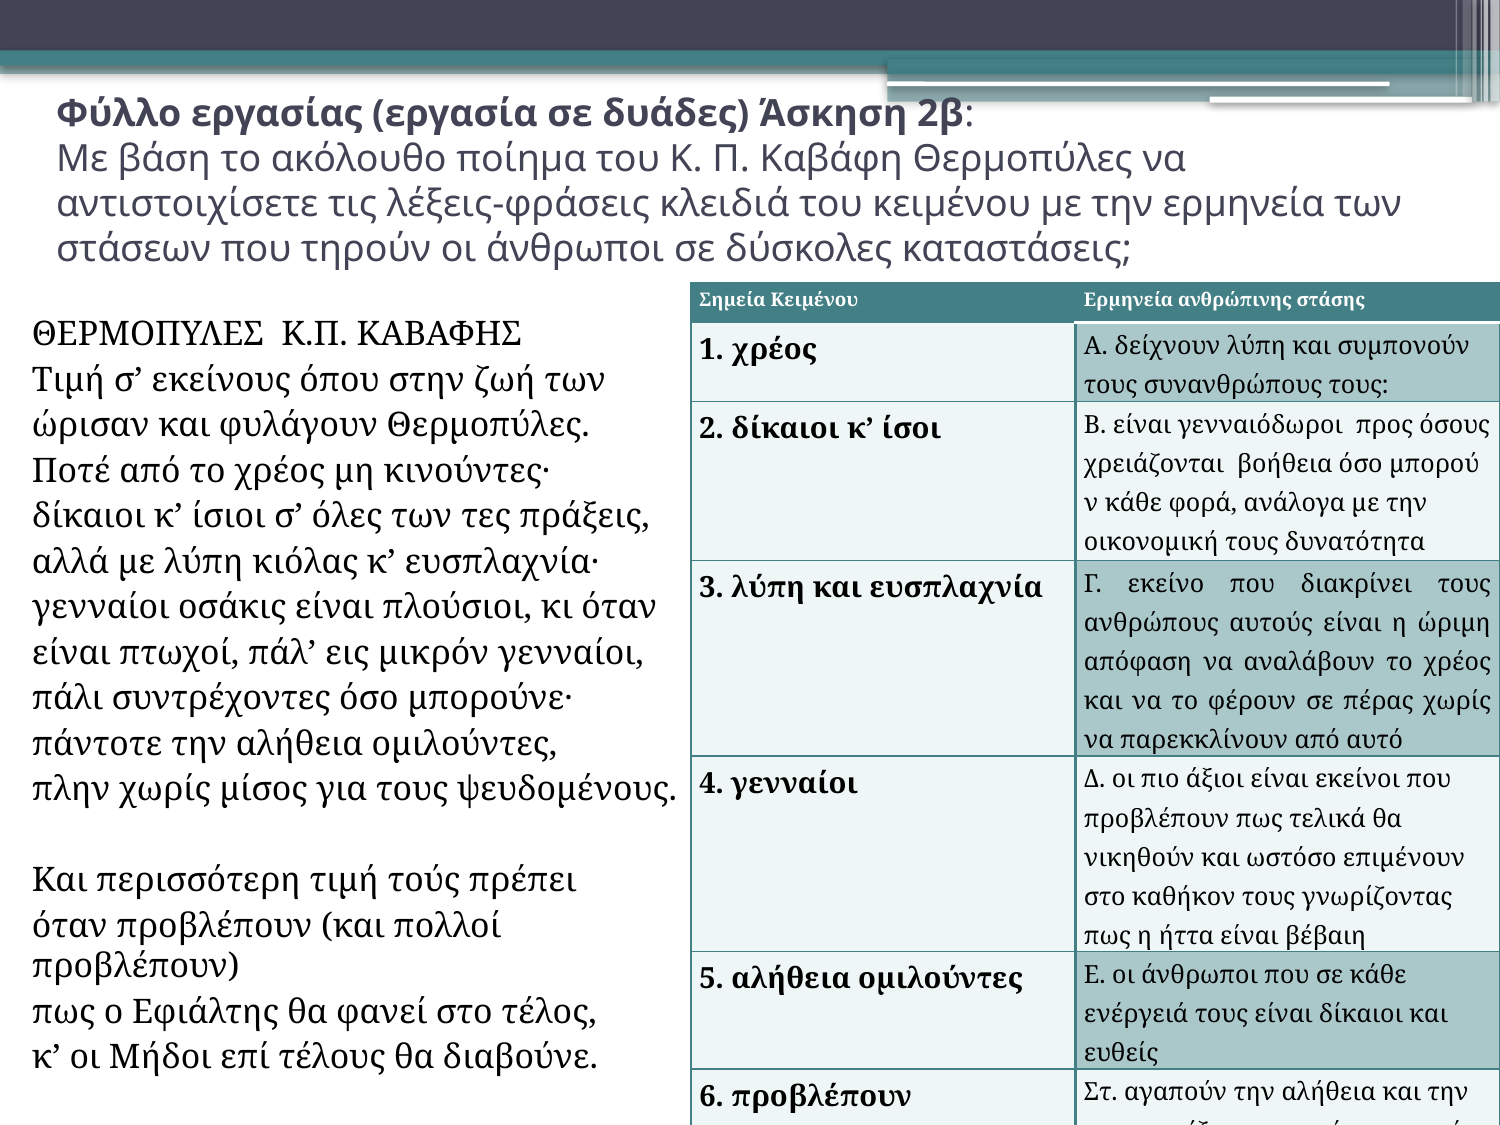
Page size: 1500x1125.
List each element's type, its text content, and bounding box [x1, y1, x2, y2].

table_cell 4. γενναίοι [692, 757, 1074, 951]
title Φύλλο εργασίας (εργασία σε δυάδες) Άσκηση 2β: Με βάση το ακόλουθο ποίημα του Κ. Π. Καβάφη Θερμοπύλες να αντιστοιχίσετε τις λέξεις-φράσεις κλειδιά του κειμένου με την ερμηνεία των στάσεων που τηρούν οι άνθρωποι σε δύσκολες καταστάσεις; [41, 90, 1459, 268]
table_cell 2. δίκαιοι κ’ ίσοι [692, 402, 1074, 560]
table_cell Στ. αγαπούν την αλήθεια και την υπερασπίζονται, χωρίς να μισούν αυτούς που ψεύδονται [1077, 1070, 1499, 1125]
list ΘΕΡΜΟΠΥΛΕΣ Κ.Π. ΚΑΒΑΦΗΣ Τιμή σ’ εκείνους όπου στην ζωή των ώρισαν και φυλάγουν Θερμοπύλες. Ποτέ από το χρέος μη κινούντες· δίκαιοι κ’ ίσιοι σ’ όλες των τες πράξεις, αλλά με λύπη κιόλας κ’ ευσπλαχνία· γενναίοι οσάκις είναι πλούσιοι, κι όταν είναι πτωχοί, πάλ’ εις μικρόν γενναίοι, πάλι συντρέχοντες όσο μπορούνε· πάντοτε την αλήθεια ομιλούντες, πλην χωρίς μίσος για τους ψευδομένους. Και περισσότερη τιμή τούς πρέπει όταν προβλέπουν (και πολλοί προβλέπουν) πως ο Εφιάλτης θα φανεί στο τέλος, κ’ οι Μήδοι επί τέλους θα διαβούνε. [0, 304, 690, 1125]
table_cell Ε. οι άνθρωποι που σε κάθε ενέργειά τους είναι δίκαιοι και ευθείς [1077, 952, 1499, 1068]
table_cell 3. λύπη και ευσπλαχνία [692, 561, 1074, 755]
table_header Ερμηνεία ανθρώπινης στάσης [1077, 283, 1499, 321]
table_header Σημεία Κειμένου [692, 283, 1074, 322]
table_cell 5. αλήθεια ομιλούντες [692, 952, 1074, 1068]
table_cell 6. προβλέπουν [692, 1070, 1074, 1125]
table_cell Α. δείχνουν λύπη και συμπονούν τους συνανθρώπους τους: [1077, 324, 1499, 401]
table_cell Γ. εκείνο που διακρίνει τους ανθρώπους αυτούς είναι η ώριμη απόφαση να αναλάβουν το χρέος και να το φέρουν σε πέρας χωρίς να παρεκκλίνουν από αυτό [1077, 561, 1499, 755]
table_cell 1. χρέος [692, 323, 1074, 401]
table_cell Β. είναι γενναιόδωροι προς όσους χρειάζονται βοήθεια όσο μπορούν κάθε φορά, ανάλογα με την οικονομική τους δυνατότητα [1077, 402, 1499, 560]
table_cell Δ. οι πιο άξιοι είναι εκείνοι που προβλέπουν πως τελικά θα νικηθούν και ωστόσο επιμένουν στο καθήκον τους γνωρίζοντας πως η ήττα είναι βέβαιη [1077, 757, 1499, 951]
